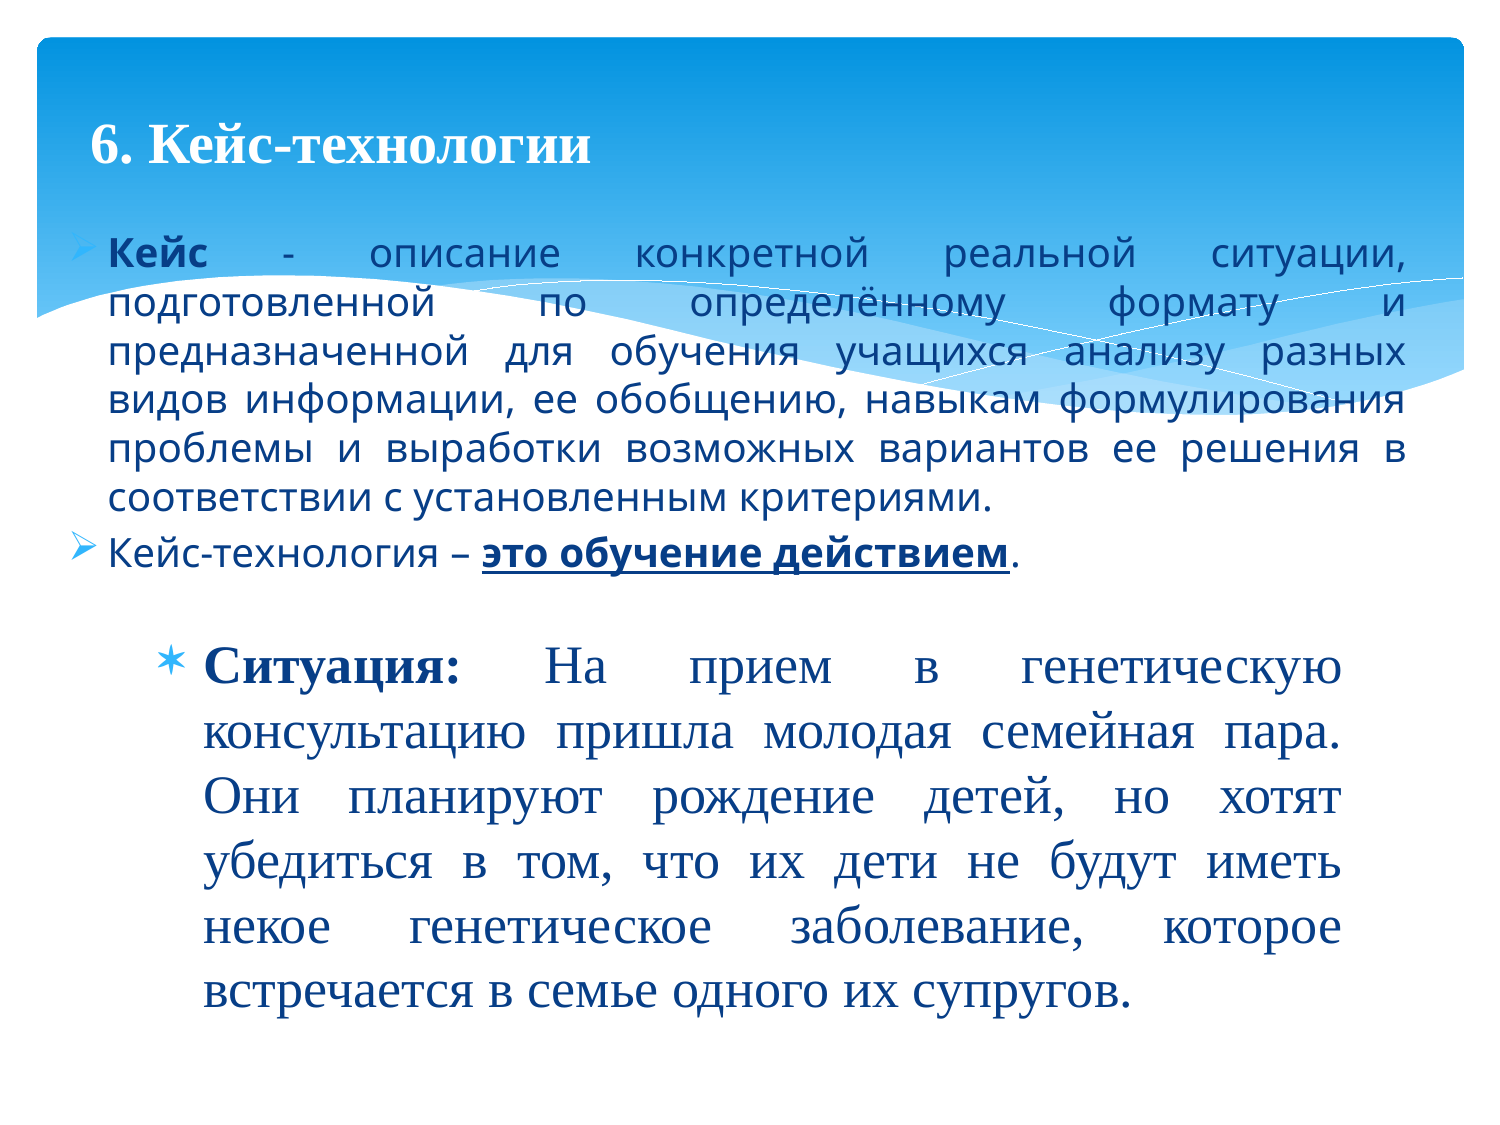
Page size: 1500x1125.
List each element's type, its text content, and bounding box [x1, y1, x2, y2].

title 6. Кейс-технологии [75, 90, 1425, 261]
text_box Кейс - описание конкретной реальной ситуации, подготовленной по определённому формату и предназначенной для обучения учащихся анализу разных видов информации, ее обобщению, навыкам формулирования проблемы и выработки возможных вариантов ее решения в соответствии с установленным критериями. Кейс-технология – это обучение действием. [53, 219, 1424, 622]
list Ситуация: На прием в генетическую консультацию пришла молодая семейная пара. Они планируют рождение детей, но хотят убедиться в том, что их дети не будут иметь некое генетическое заболевание, которое встречается в семье одного их супругов. [143, 622, 1359, 1047]
